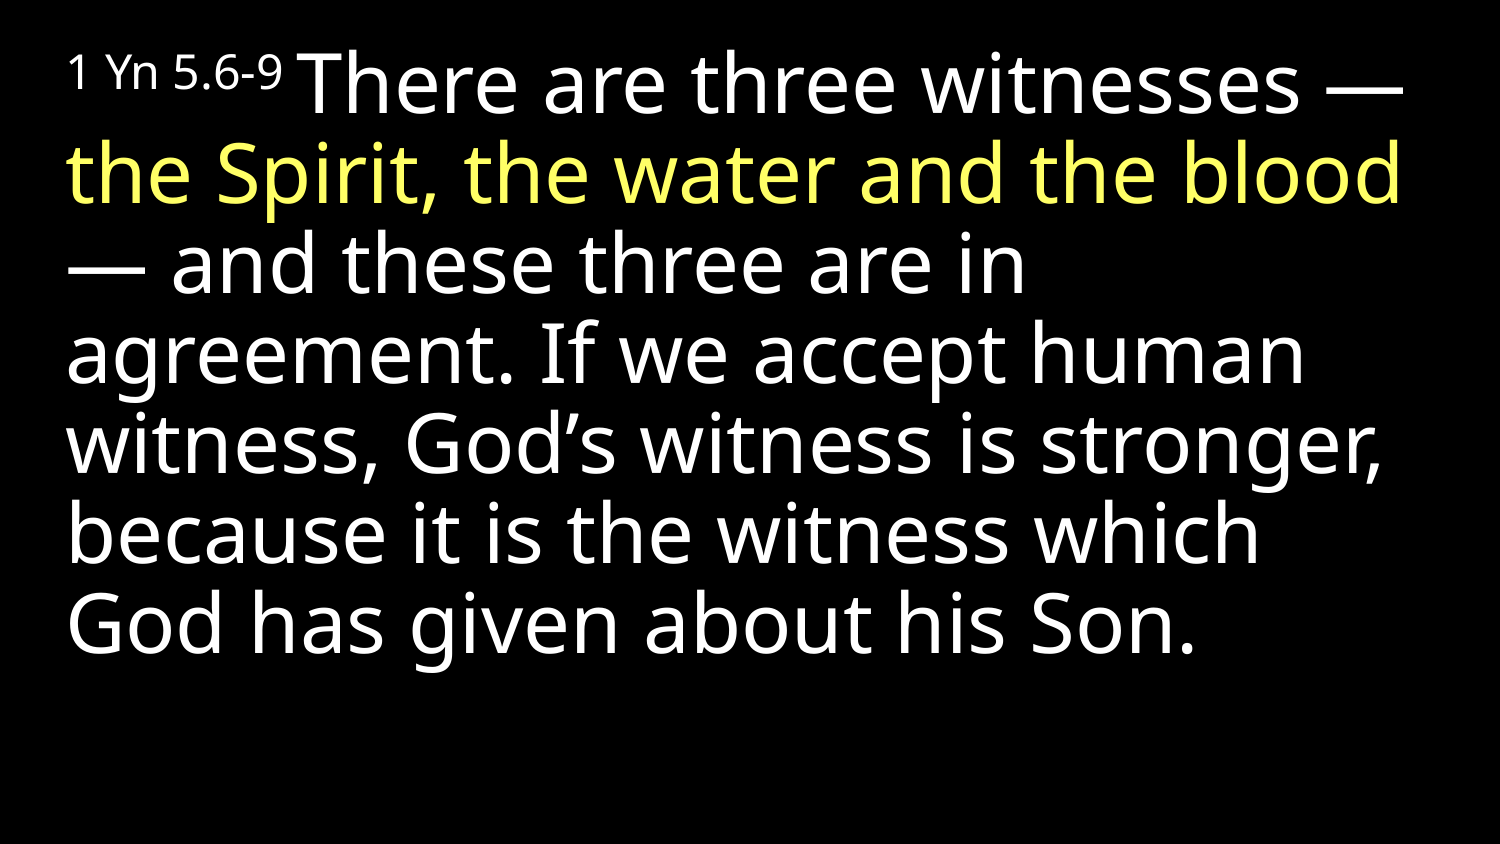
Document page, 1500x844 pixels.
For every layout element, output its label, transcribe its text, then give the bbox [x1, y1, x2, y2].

subtitle 1 Yn 5.6-9 There are three witnesses — the Spirit, the water and the blood — and these three are in agreement. If we accept human witness, God’s witness is stronger, because it is the witness which God has given about his Son. [50, 34, 1450, 797]
